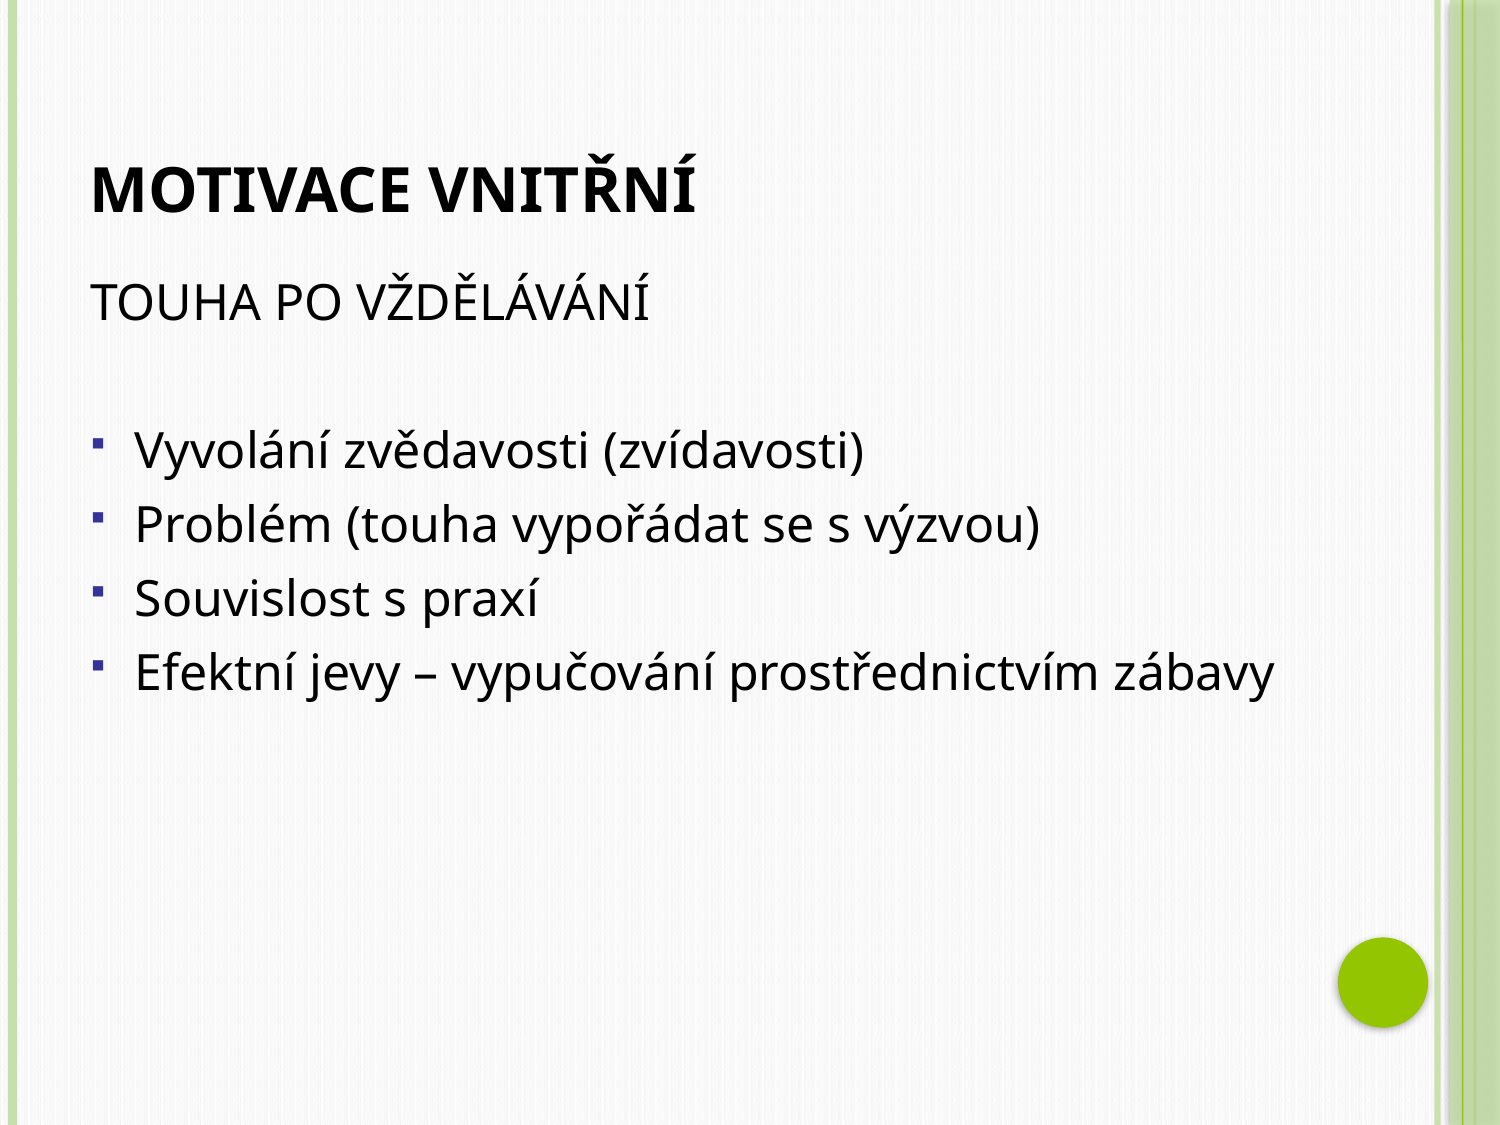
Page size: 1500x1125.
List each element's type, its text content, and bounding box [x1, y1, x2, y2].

list TOUHA PO VŽDĚLÁVÁNÍ Vyvolání zvědavosti (zvídavosti) Problém (touha vypořádat se s výzvou) Souvislost s praxí Efektní jevy – vypučování prostřednictvím zábavy [75, 262, 1300, 1062]
picture [1441, 0, 1449, 1125]
picture [18, 0, 1434, 1125]
picture [0, 0, 7, 1125]
title Motivace vnitřní [75, 45, 1425, 233]
